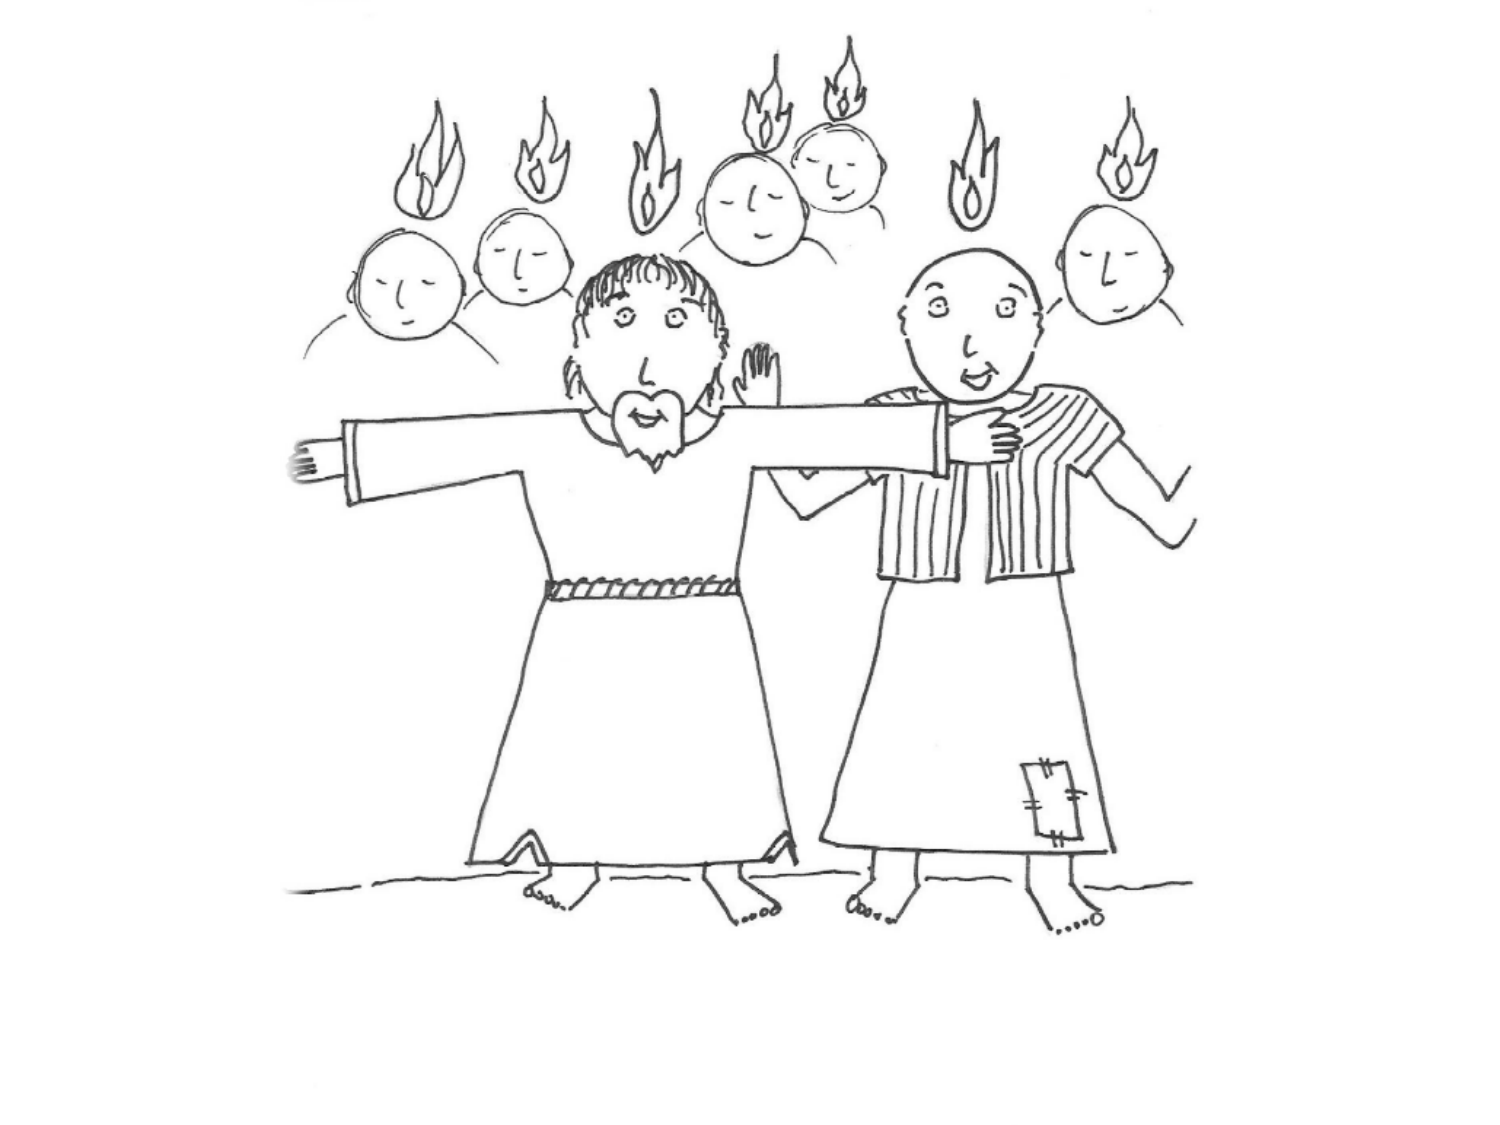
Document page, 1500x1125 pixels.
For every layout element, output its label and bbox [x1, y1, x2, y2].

list [280, 0, 1220, 1125]
